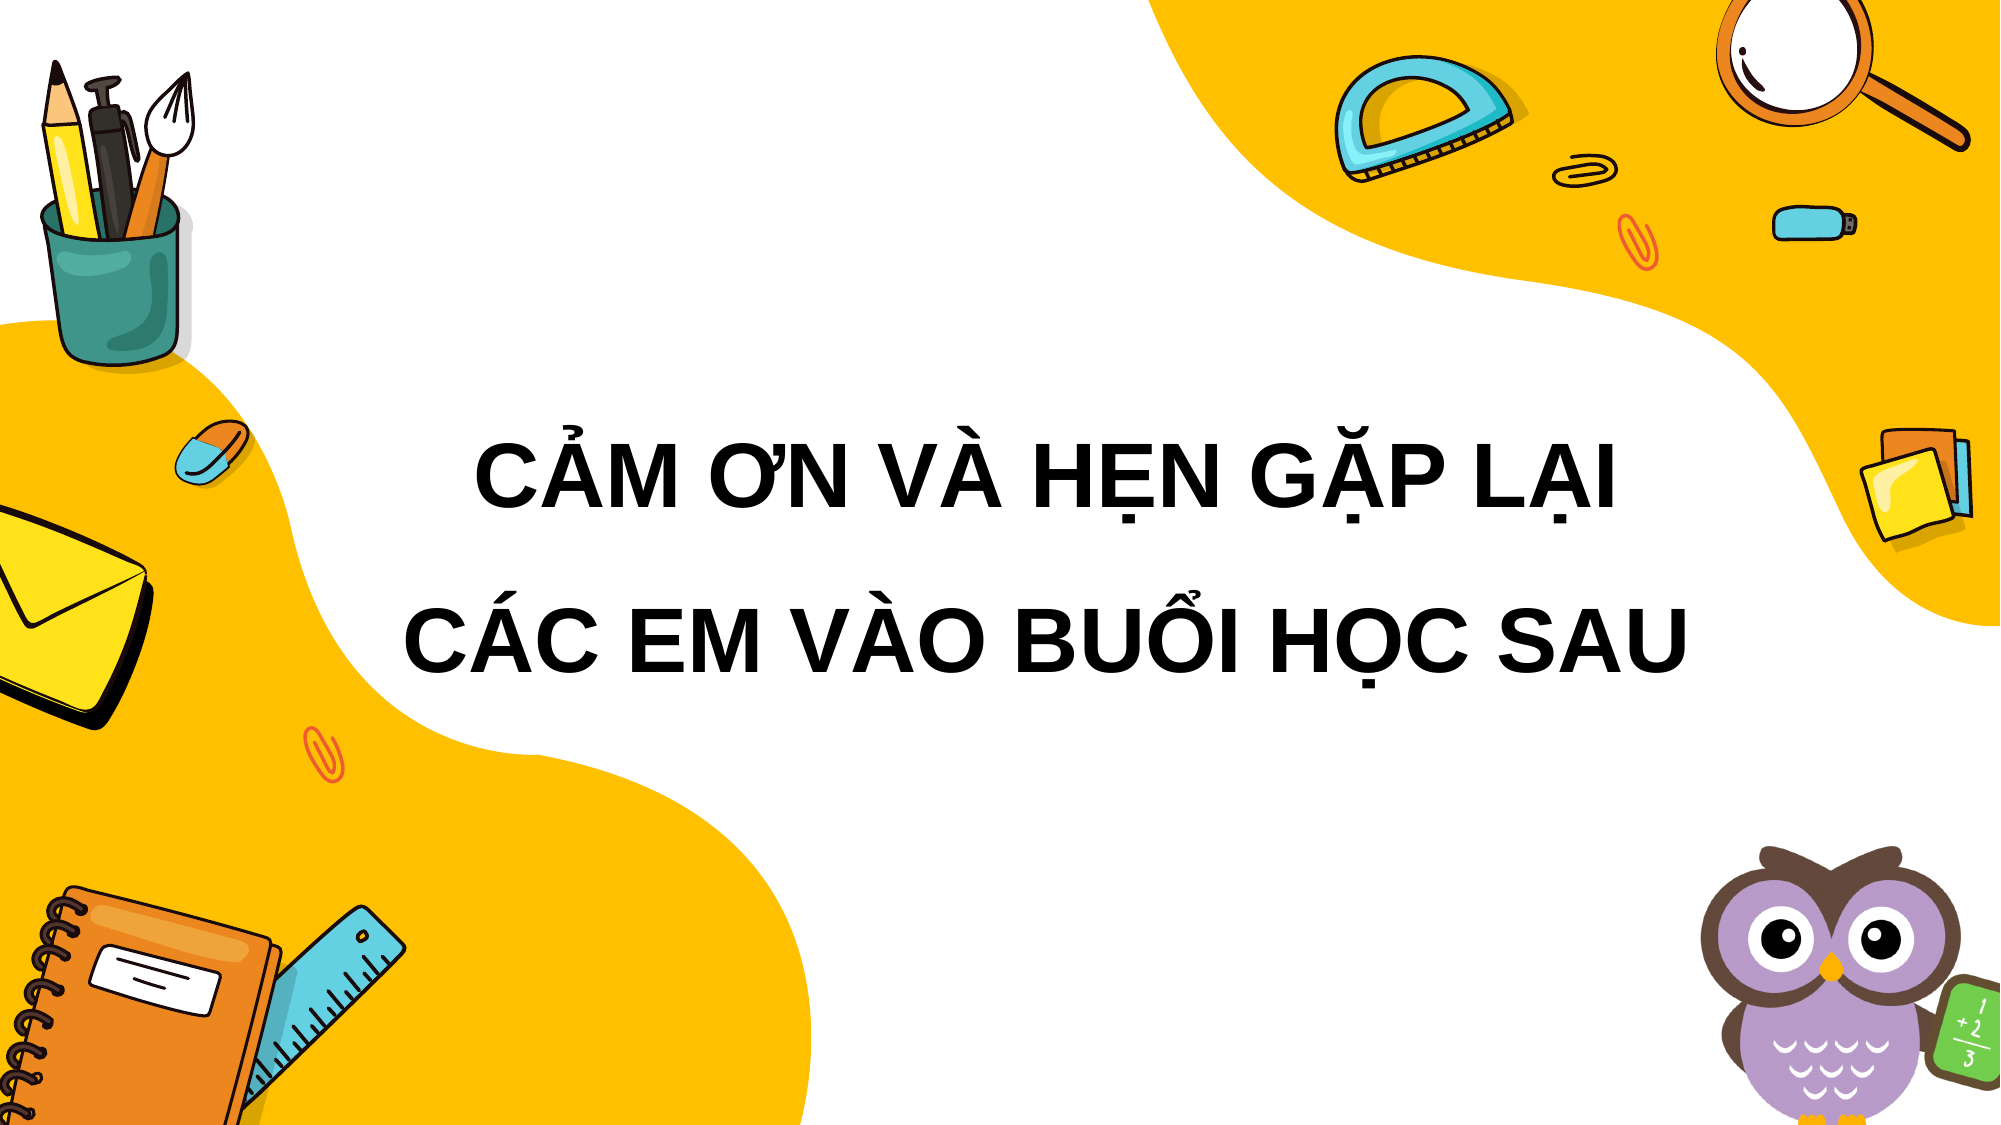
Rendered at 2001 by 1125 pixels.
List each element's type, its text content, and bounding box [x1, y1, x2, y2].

text_box CẢM ƠN VÀ HẸN GẶP LẠI CÁC EM VÀO BUỔI HỌC SAU [377, 353, 1716, 699]
text_box [191, 484, 220, 489]
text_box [0, 496, 154, 731]
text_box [1772, 204, 1856, 242]
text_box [41, 61, 194, 374]
text_box [0, 320, 812, 1125]
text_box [1715, 0, 1971, 153]
text_box [249, 431, 255, 455]
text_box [176, 421, 249, 484]
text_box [0, 886, 407, 1125]
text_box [1861, 429, 1974, 553]
picture [1700, 845, 2000, 1125]
text_box [1553, 155, 1617, 187]
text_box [1334, 54, 1529, 182]
text_box [1148, 0, 2000, 627]
text_box [1619, 215, 1657, 270]
text_box [305, 727, 343, 782]
